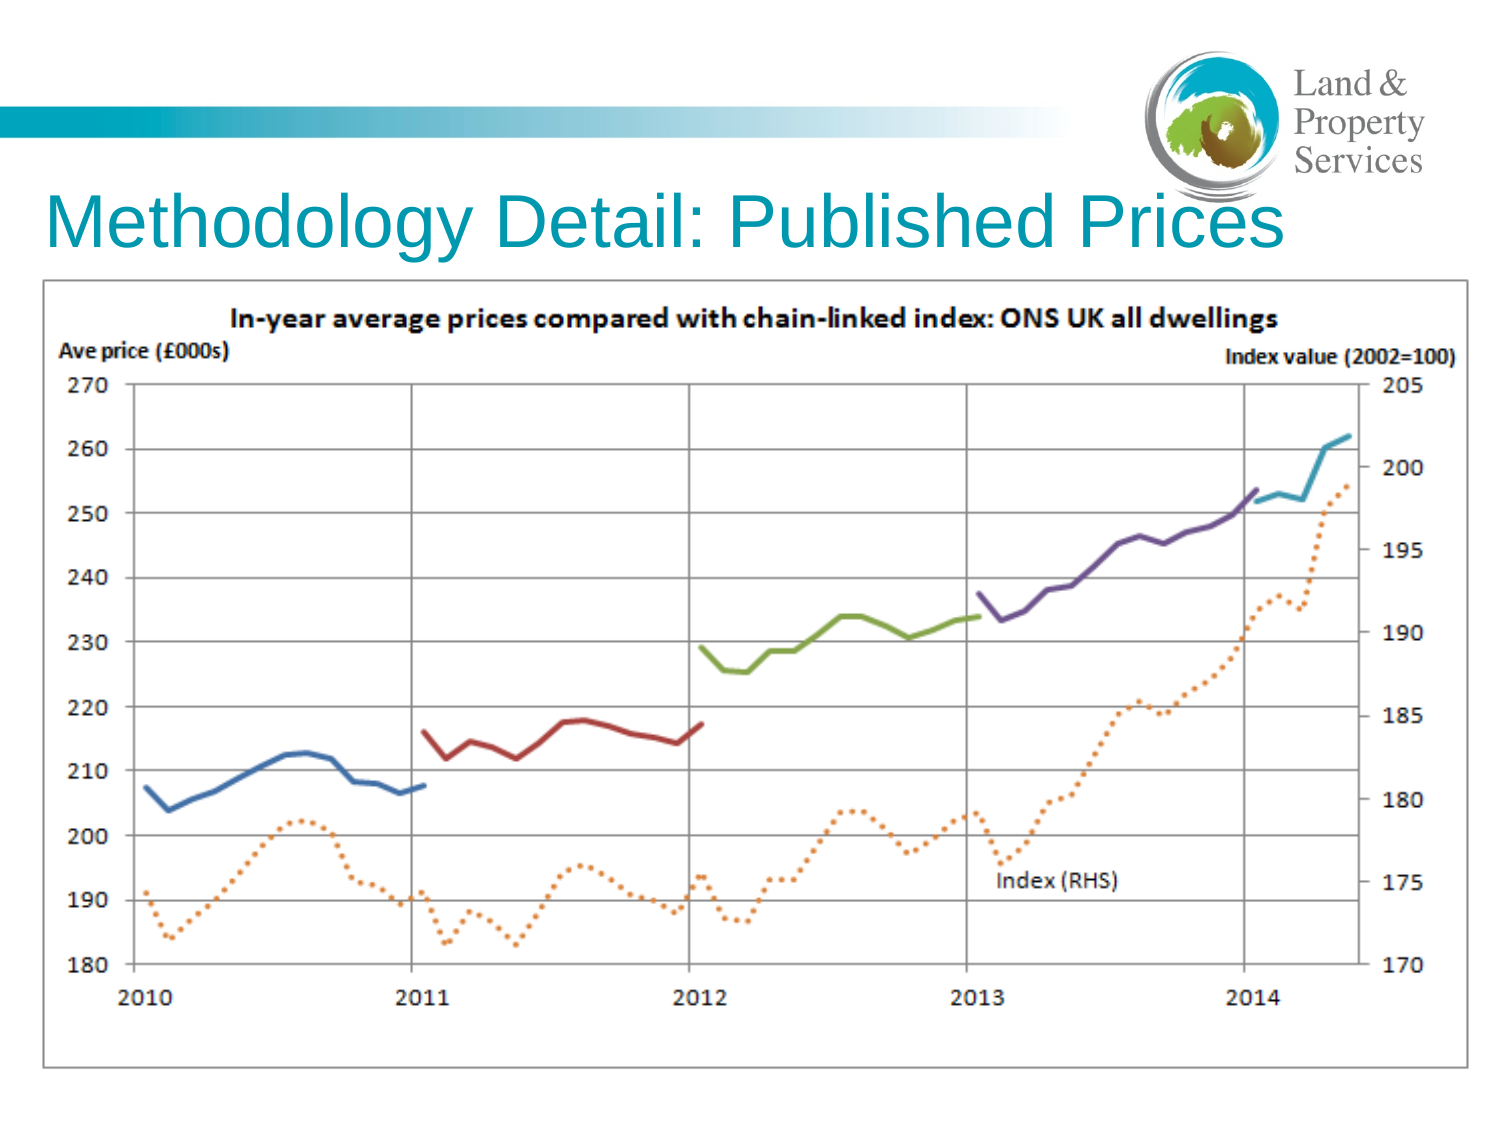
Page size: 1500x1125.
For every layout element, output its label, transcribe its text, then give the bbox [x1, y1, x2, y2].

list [41, 278, 1471, 1071]
title Methodology Detail: Published Prices [29, 148, 1305, 287]
picture [0, 0, 1497, 229]
